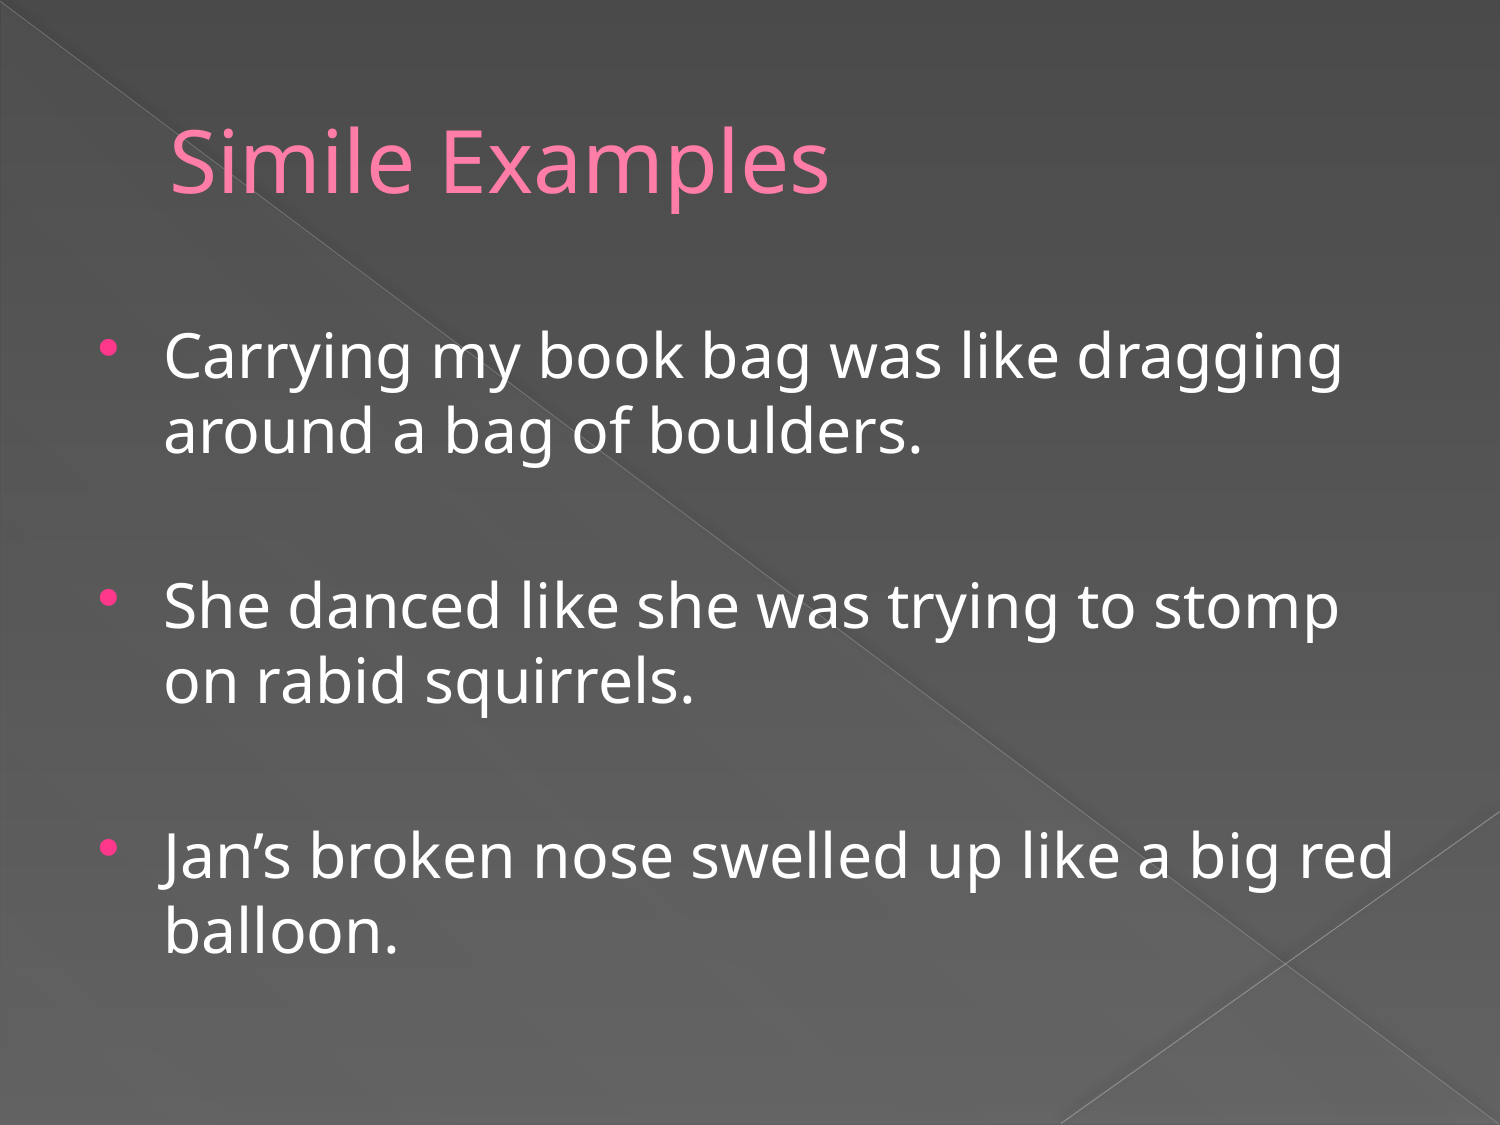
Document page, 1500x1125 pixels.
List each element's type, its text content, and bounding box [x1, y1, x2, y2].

title Simile Examples [75, 43, 1425, 274]
list Carrying my book bag was like dragging around a bag of boulders. She danced like she was trying to stomp on rabid squirrels. Jan’s broken nose swelled up like a big red balloon. [75, 308, 1425, 1059]
